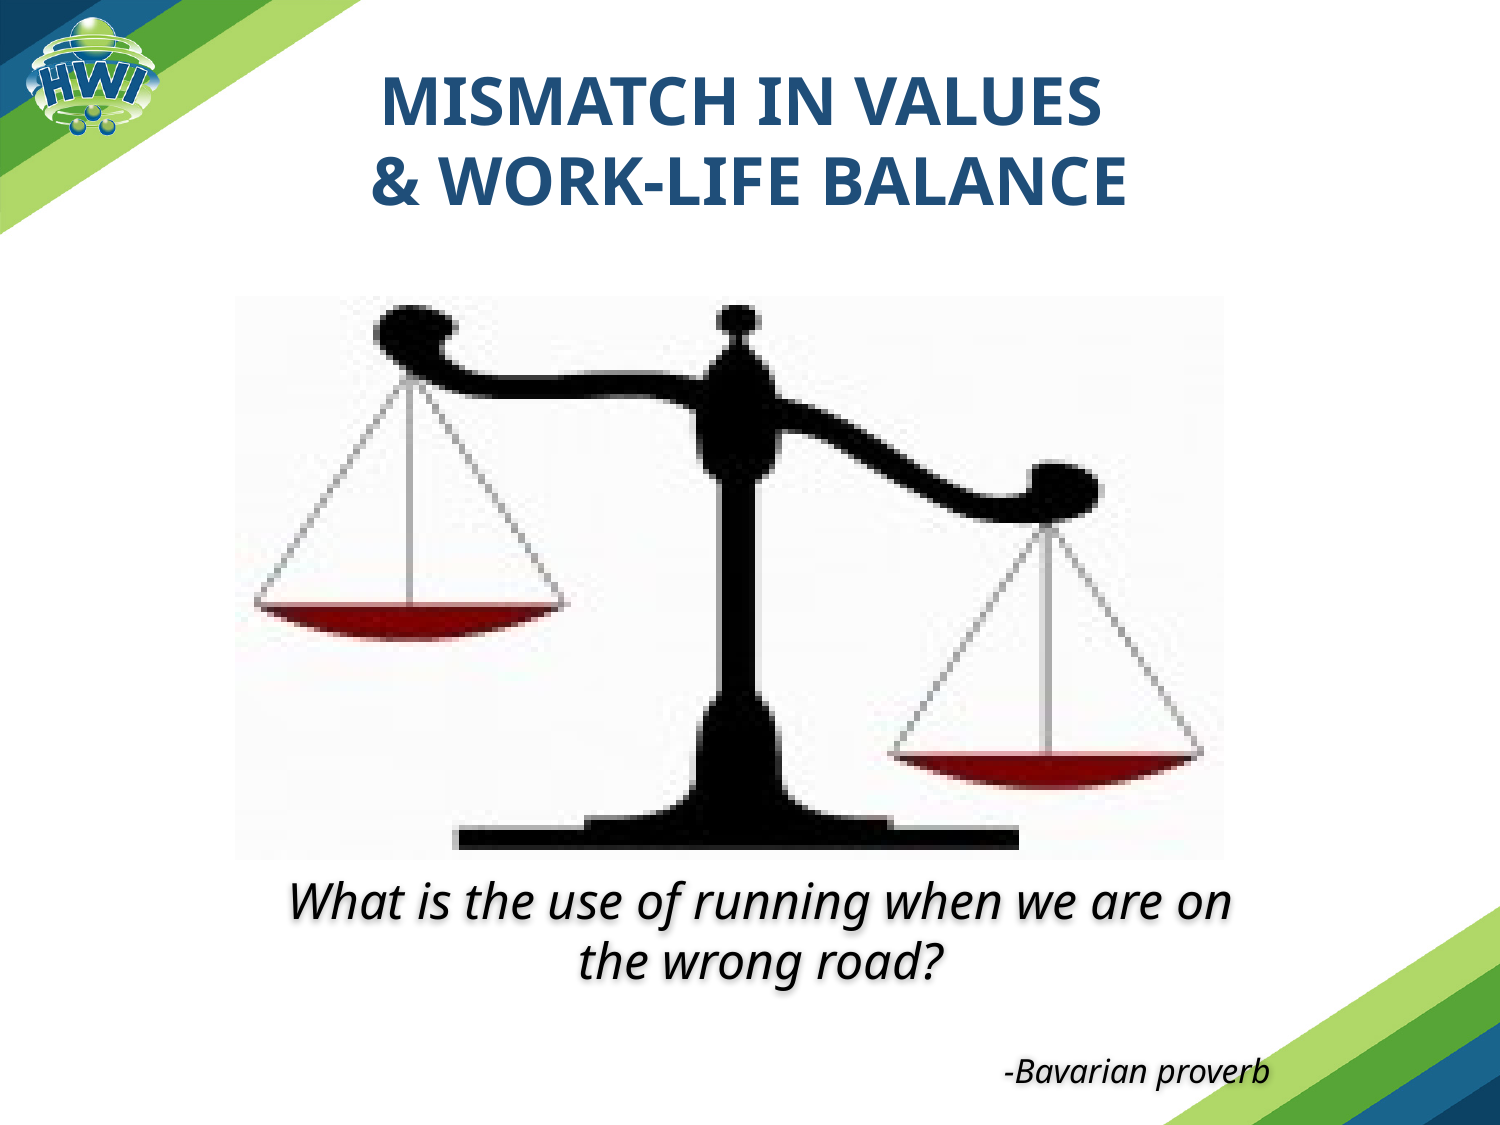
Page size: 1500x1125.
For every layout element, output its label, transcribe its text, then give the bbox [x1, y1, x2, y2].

picture [0, 0, 1500, 1125]
title Mismatch in Values & work-life balance [75, 45, 1425, 233]
text_box What is the use of running when we are on the wrong road? -Bavarian proverb [235, 862, 1286, 1098]
